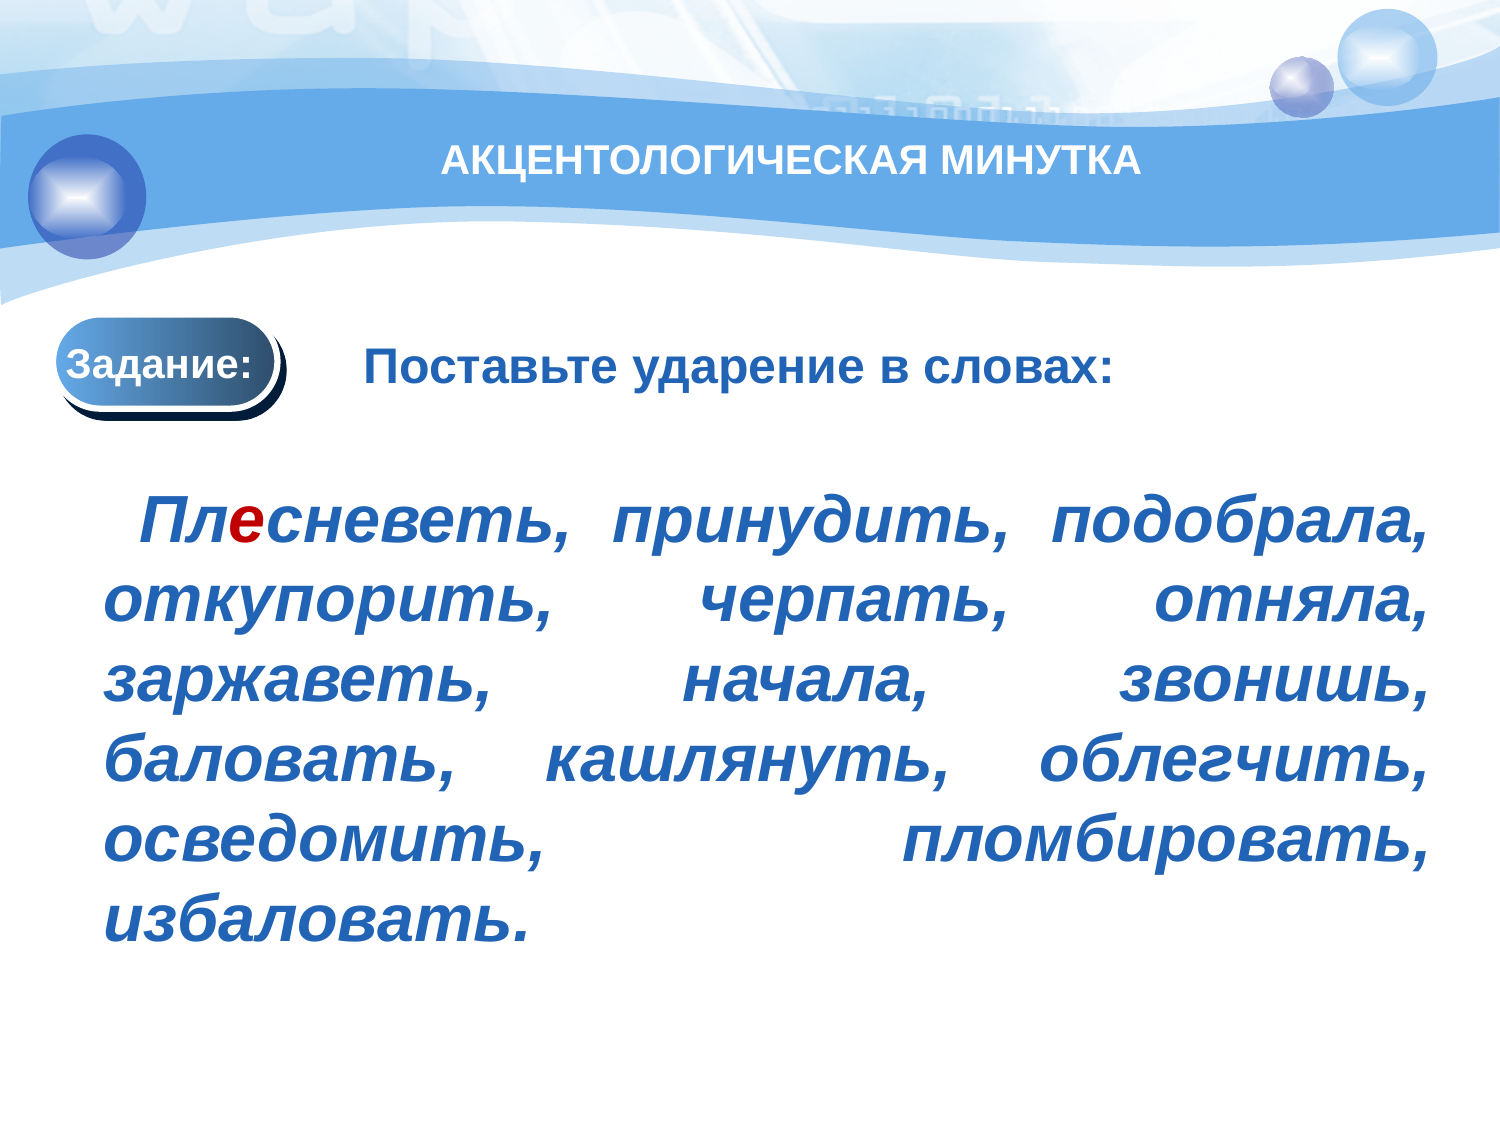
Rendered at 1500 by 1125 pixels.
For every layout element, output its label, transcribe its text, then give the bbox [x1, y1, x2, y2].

picture [0, 0, 1500, 113]
text_box Задание: [53, 314, 278, 409]
text_box Плесневеть, принудить, подобрала, откупорить, черпать, отняла, заржаветь, начала, звонишь, баловать, кашлянуть, облегчить, осведомить, пломбировать, избаловать. [88, 467, 1447, 963]
text_box Поставьте ударение в словах: [348, 326, 1146, 401]
text_box АКЦЕНТОЛОГИЧЕСКАЯ МИНУТКА [312, 125, 1270, 191]
